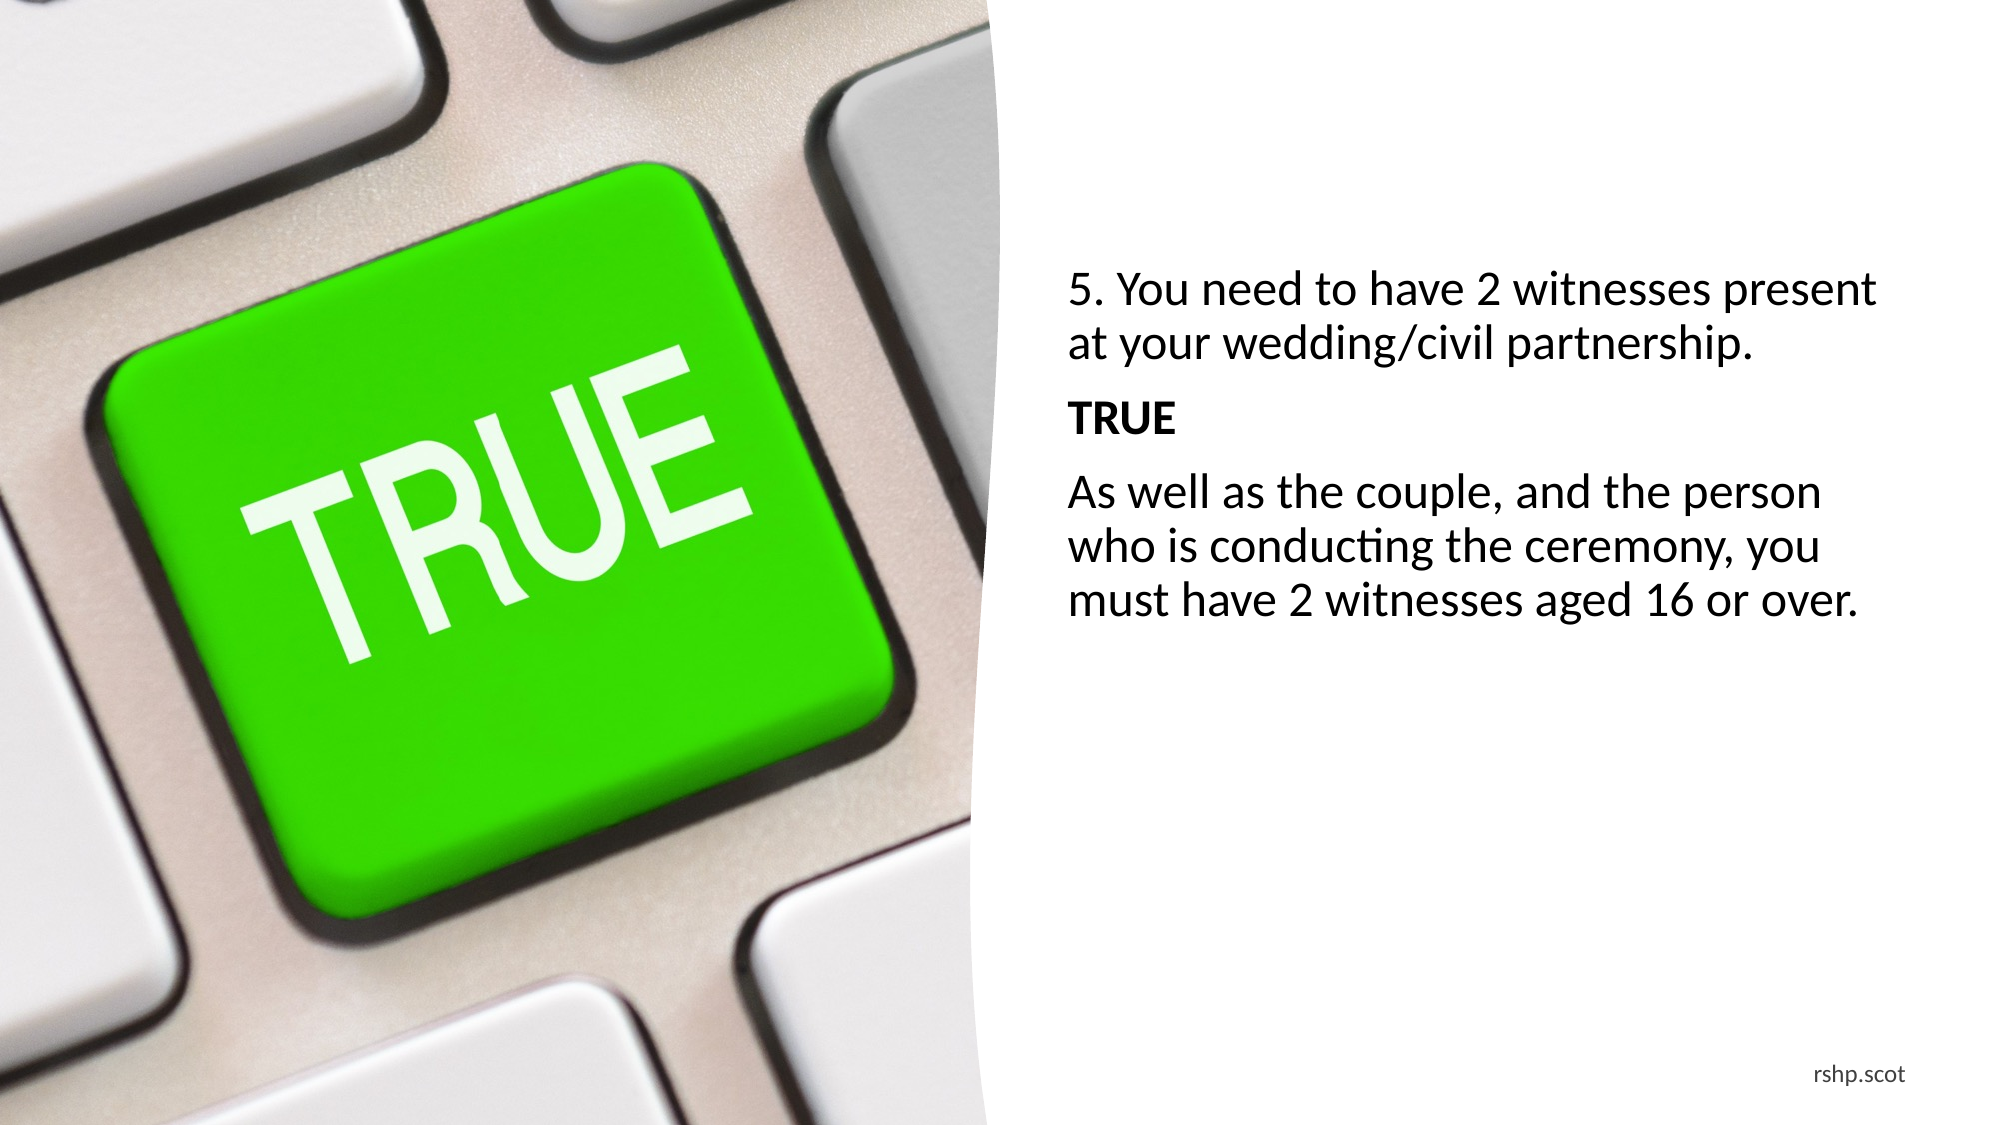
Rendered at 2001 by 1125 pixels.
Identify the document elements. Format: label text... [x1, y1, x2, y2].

footer rshp.scot [1052, 1042, 1921, 1103]
list 5. You need to have 2 witnesses present at your wedding/civil partnership. TRUE As well as the couple, and the person who is conducting the ceremony, you must have 2 witnesses aged 16 or over. [1052, 254, 1921, 871]
picture [0, 0, 1000, 1125]
